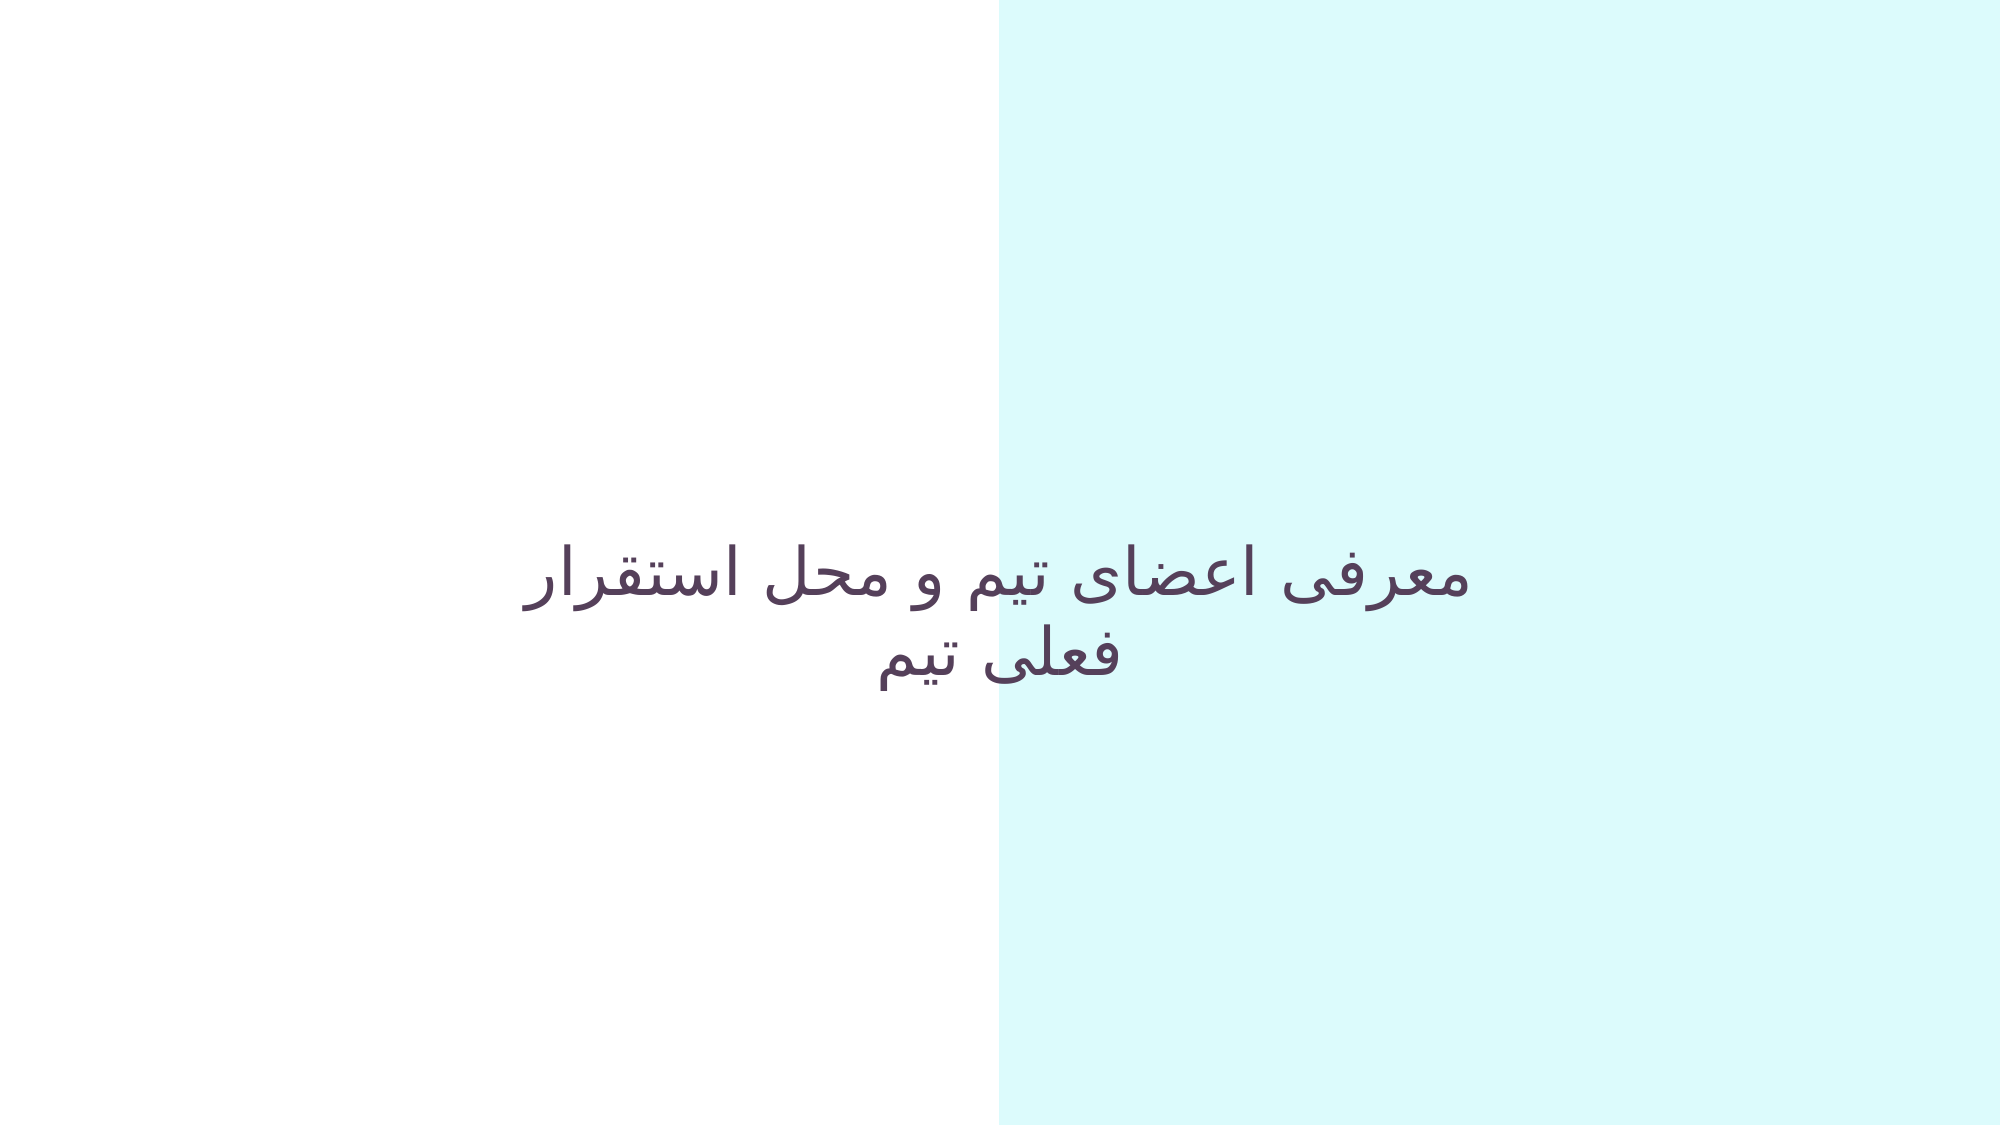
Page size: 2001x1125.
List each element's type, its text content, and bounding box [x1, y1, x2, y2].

text_box معرفی اعضای تیم و محل استقرار فعلی تیم [441, 521, 1559, 697]
text_box [999, 0, 2000, 1125]
